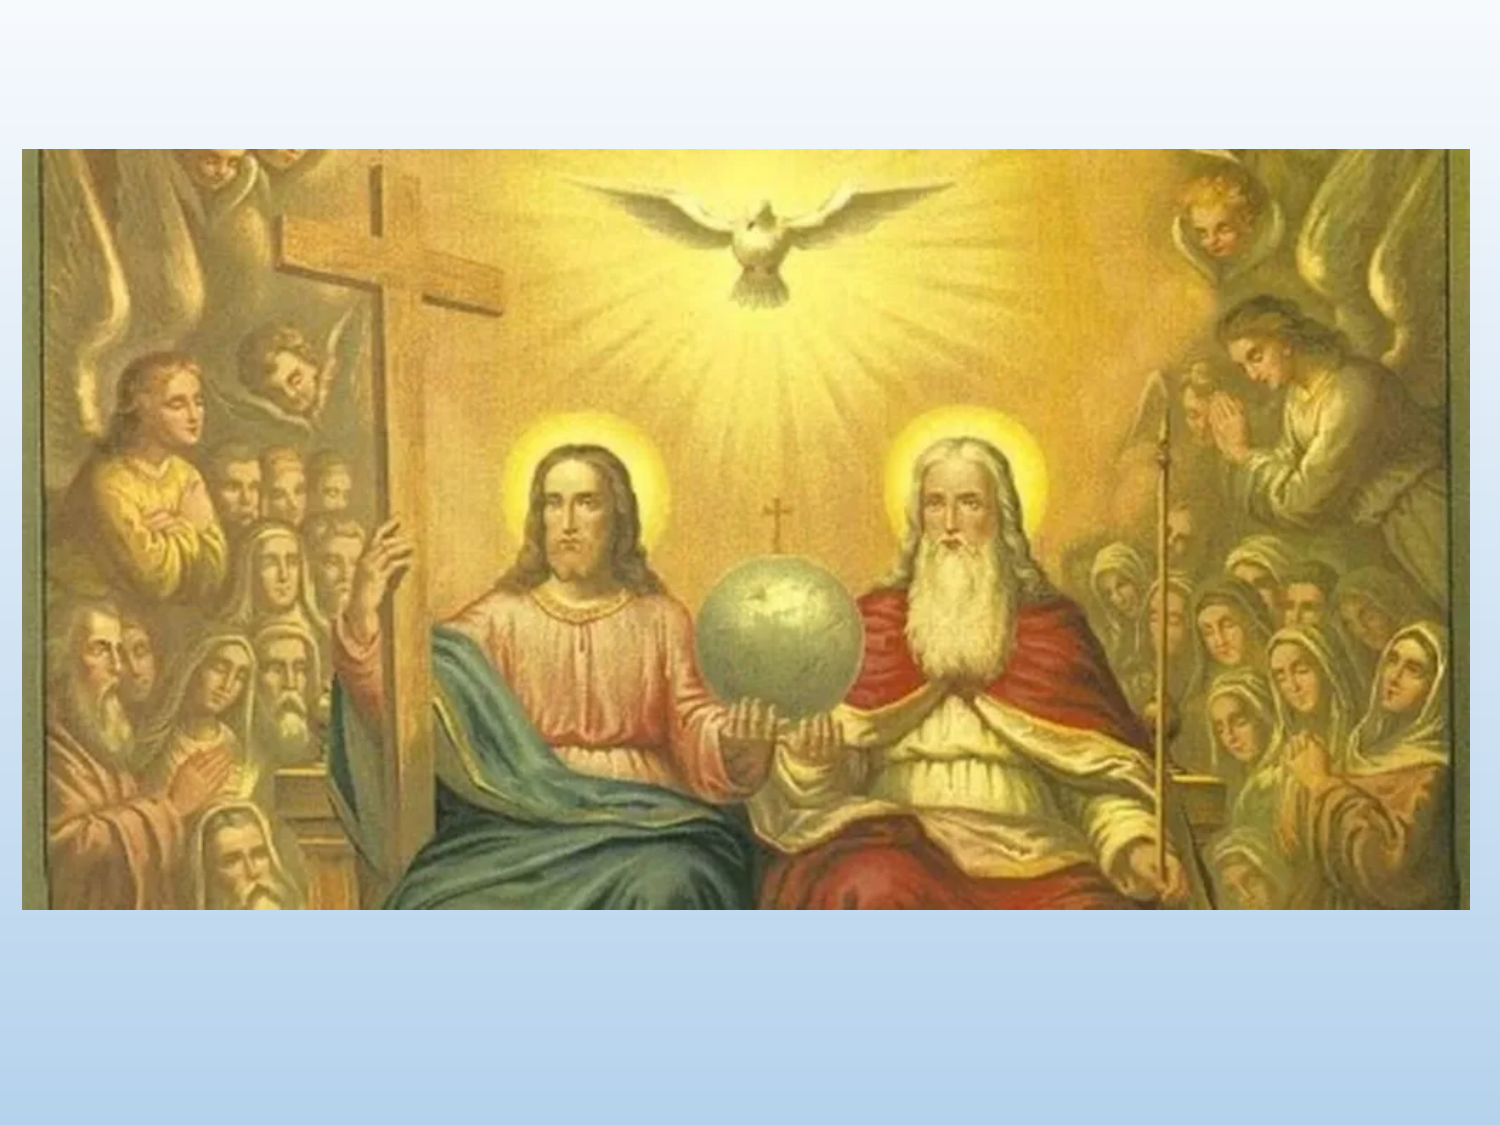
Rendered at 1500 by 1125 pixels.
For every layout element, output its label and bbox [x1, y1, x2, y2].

picture [22, 149, 1470, 910]
